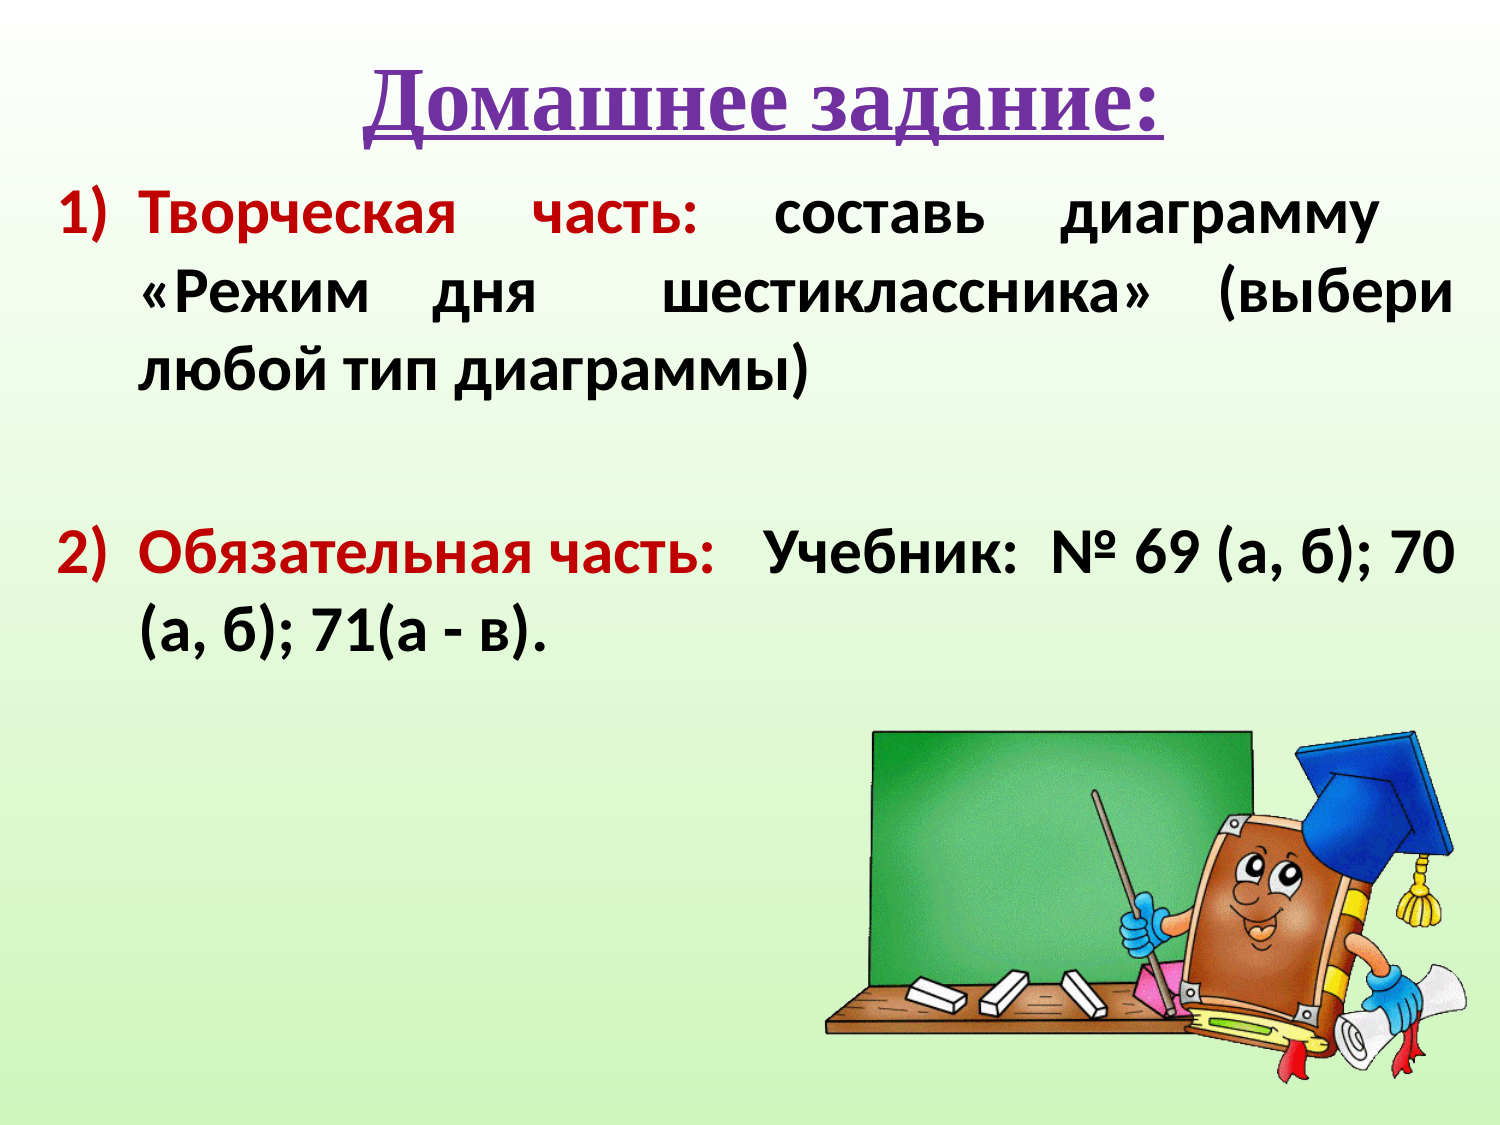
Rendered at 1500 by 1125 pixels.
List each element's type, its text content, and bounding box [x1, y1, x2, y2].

list Творческая часть: составь диаграмму «Режим дня шестиклассника» (выбери любой тип диаграммы) Обязательная часть: Учебник: № 69 (а, б); 70 (а, б); 71(а - в). [41, 160, 1471, 674]
picture [790, 692, 1473, 1084]
title Домашнее задание: [88, 0, 1439, 160]
